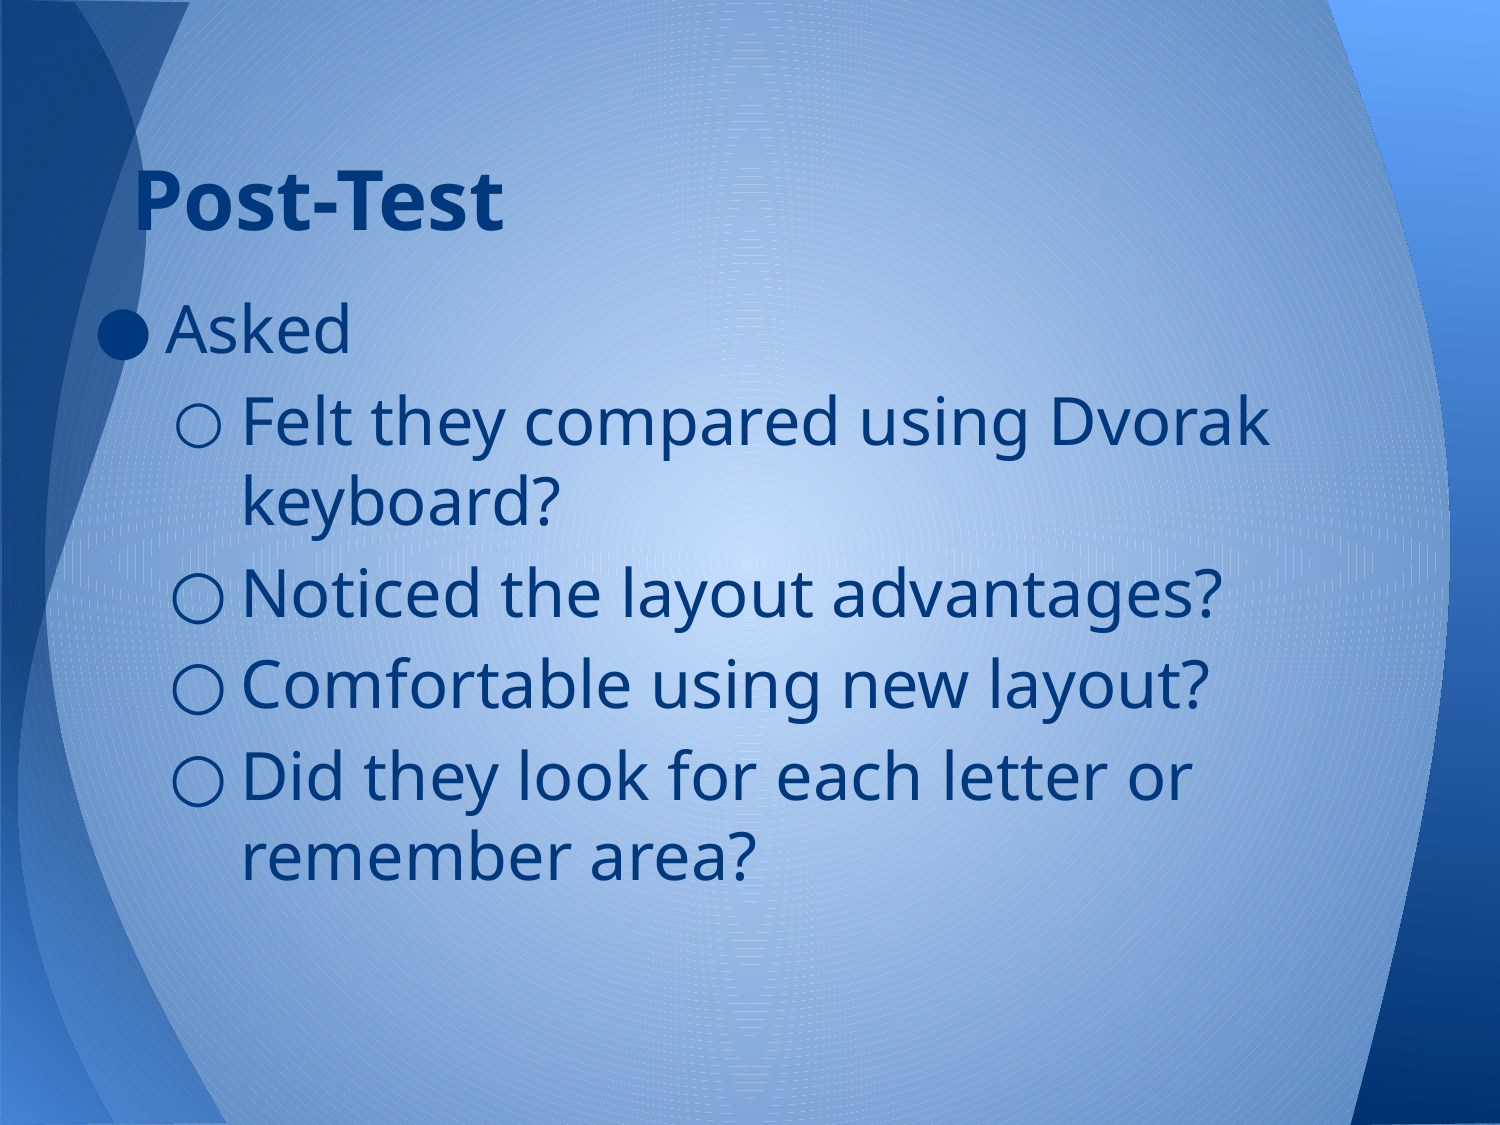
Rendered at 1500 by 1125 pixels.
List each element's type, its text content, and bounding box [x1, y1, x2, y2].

list Asked Felt they compared using Dvorak keyboard? Noticed the layout advantages? Comfortable using new layout? Did they look for each letter or remember area? [75, 272, 1425, 1067]
title Post-Test [75, 45, 1425, 263]
